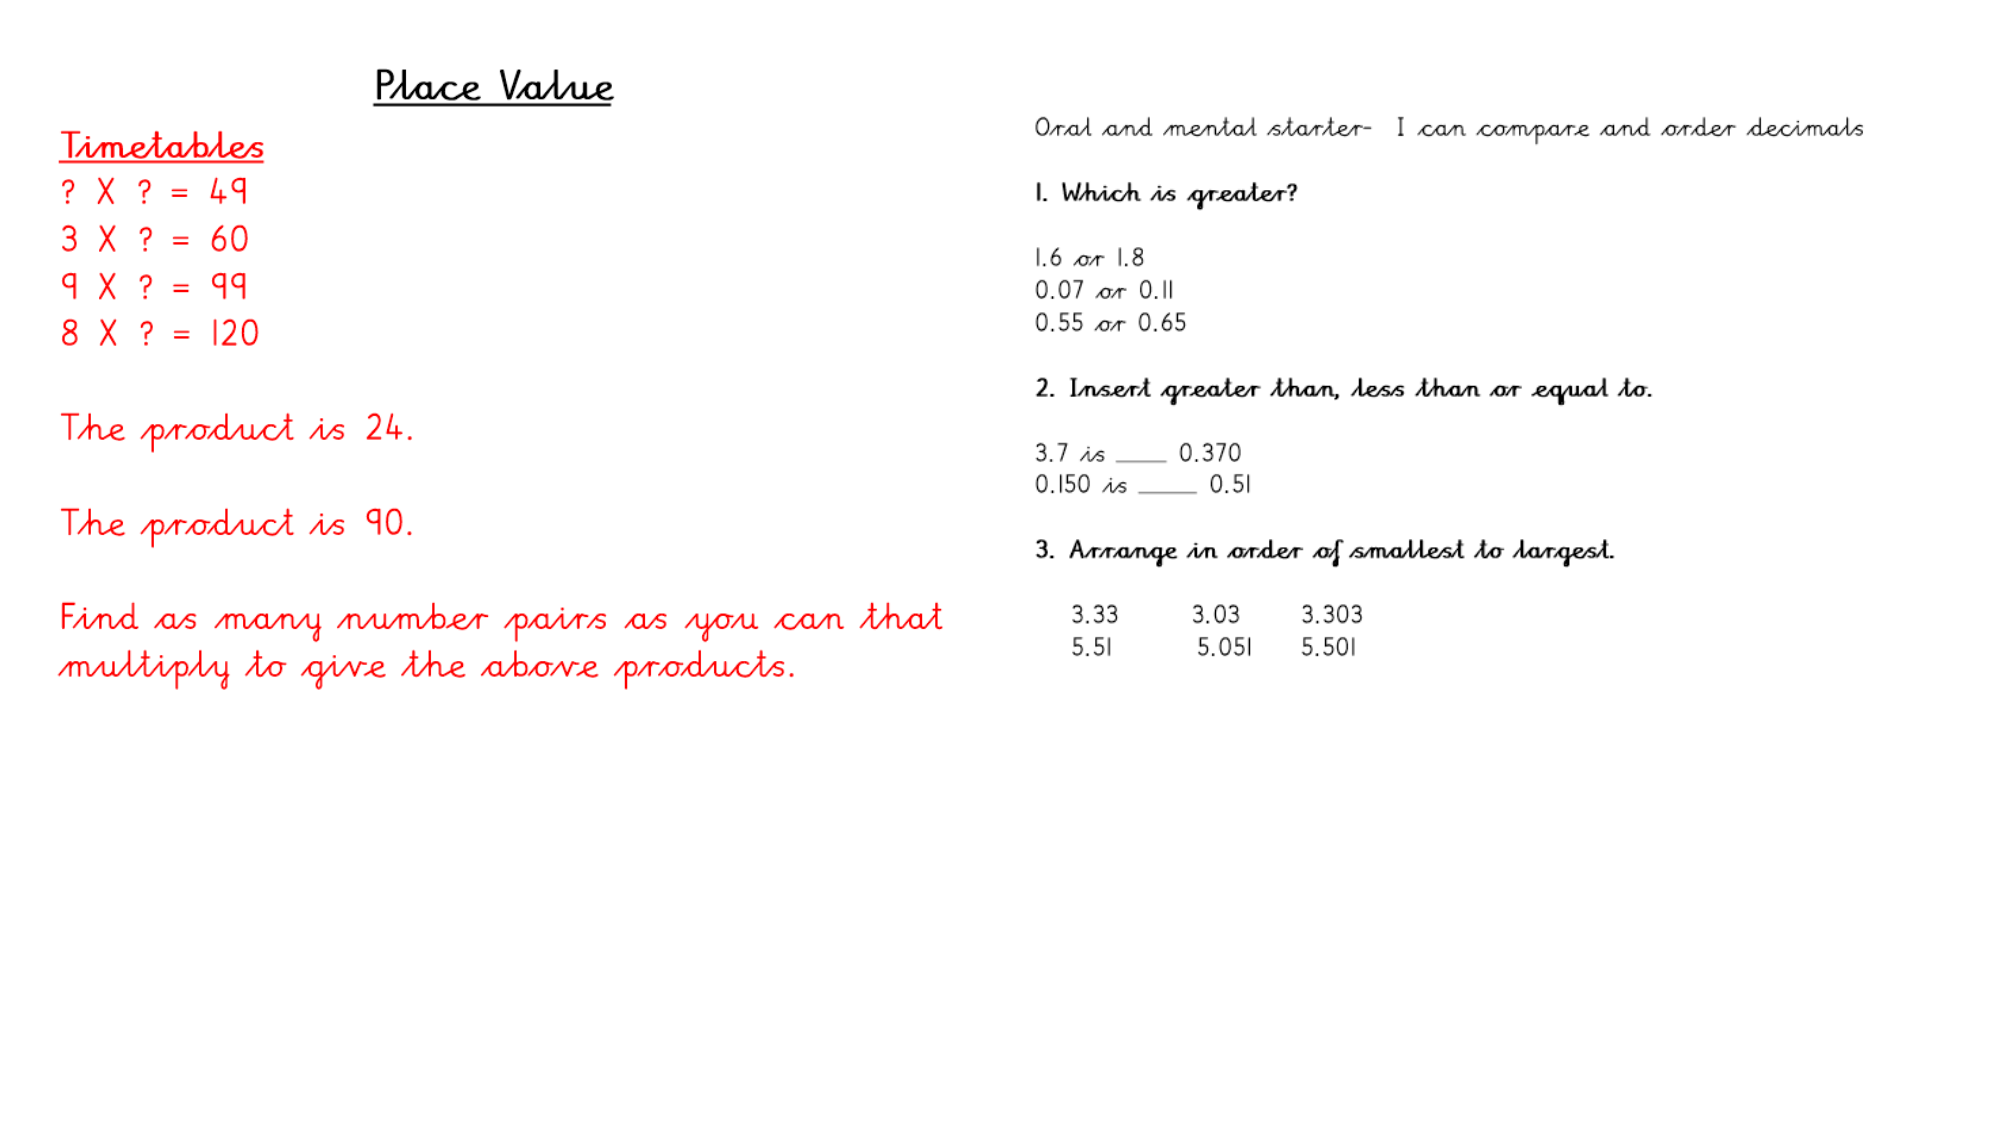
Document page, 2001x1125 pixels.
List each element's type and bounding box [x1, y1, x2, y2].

picture [41, 53, 972, 716]
picture [999, 94, 1988, 716]
